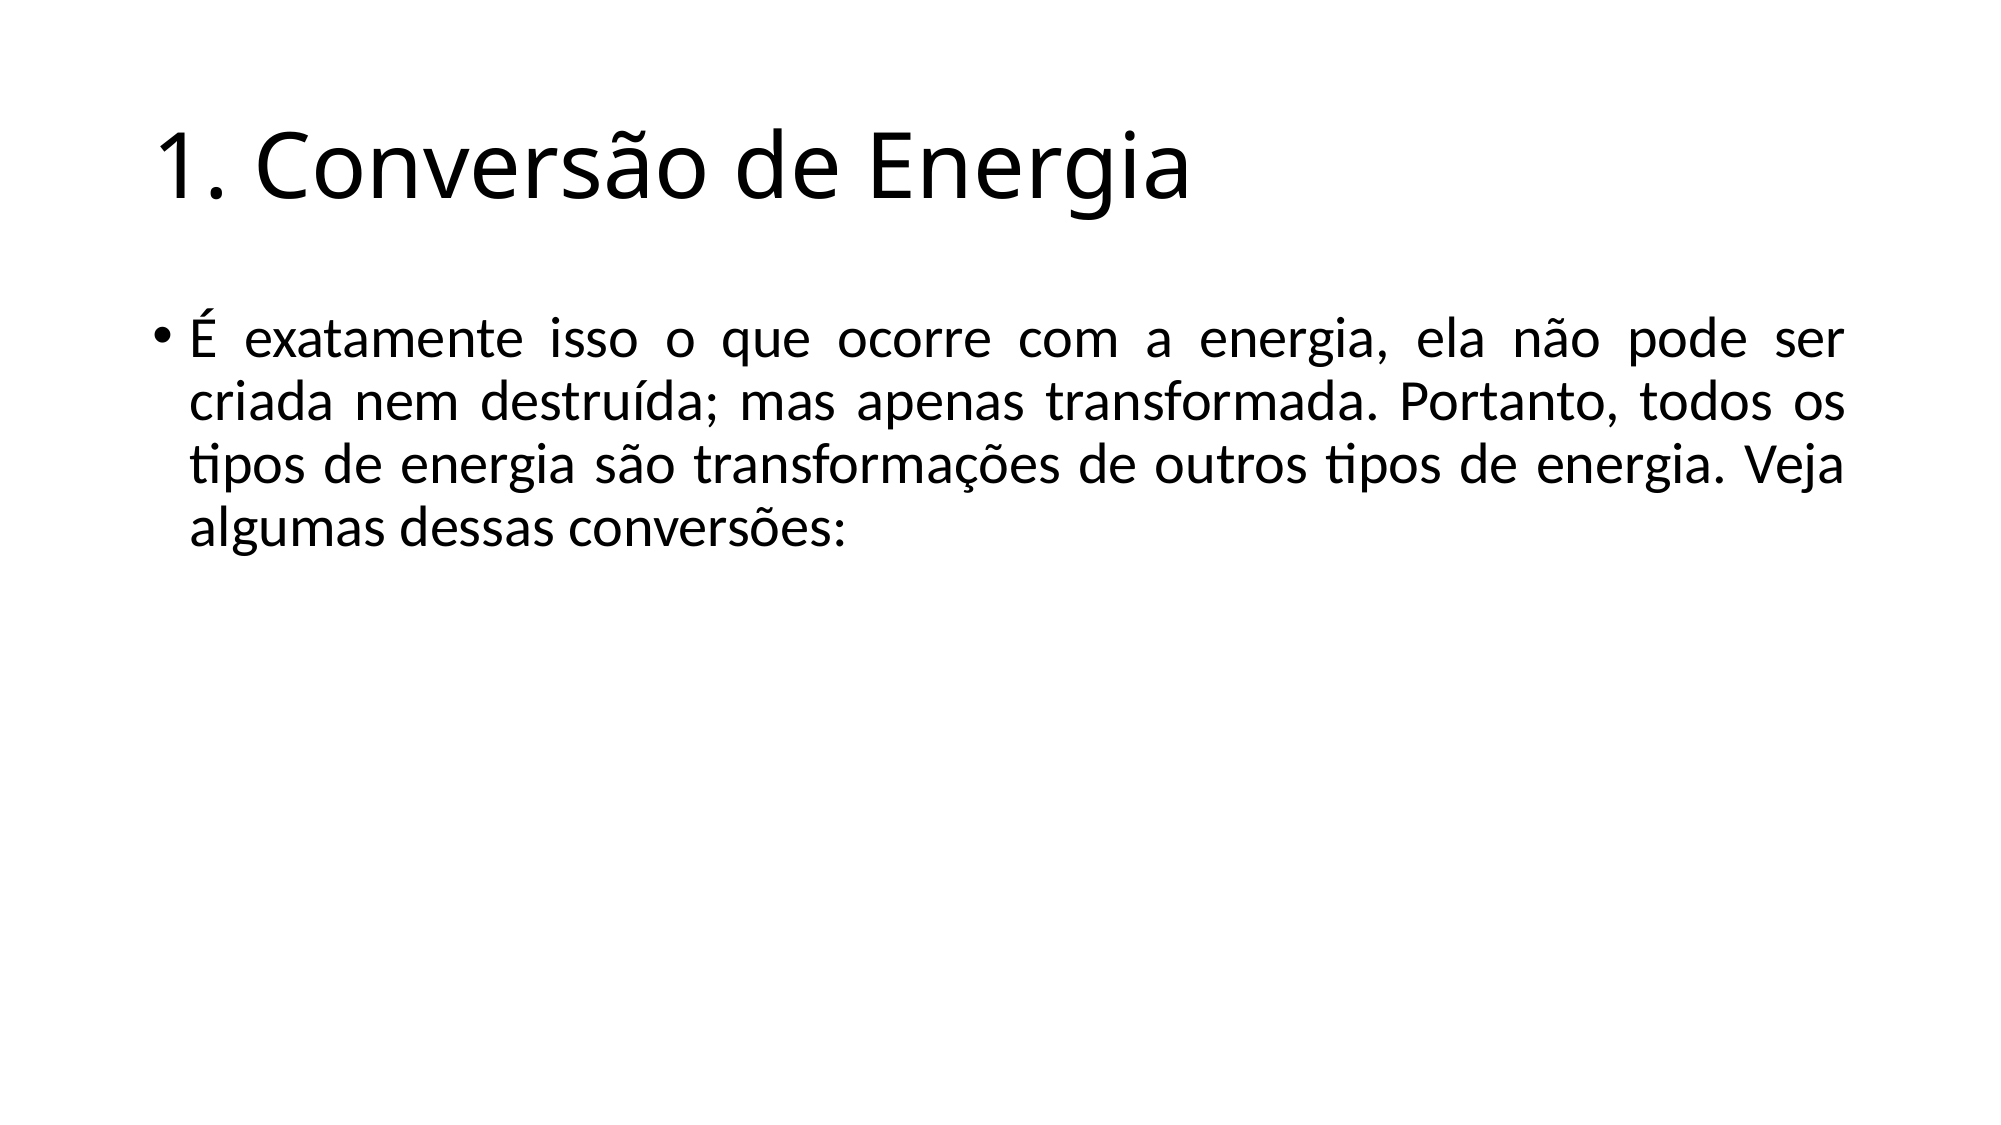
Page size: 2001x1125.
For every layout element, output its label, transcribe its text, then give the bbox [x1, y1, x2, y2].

title 1. Conversão de Energia [137, 59, 1863, 278]
list É exatamente isso o que ocorre com a energia, ela não pode ser criada nem destruída; mas apenas transformada. Portanto, todos os tipos de energia são transformações de outros tipos de energia. Veja algumas dessas conversões: [137, 299, 1863, 1014]
